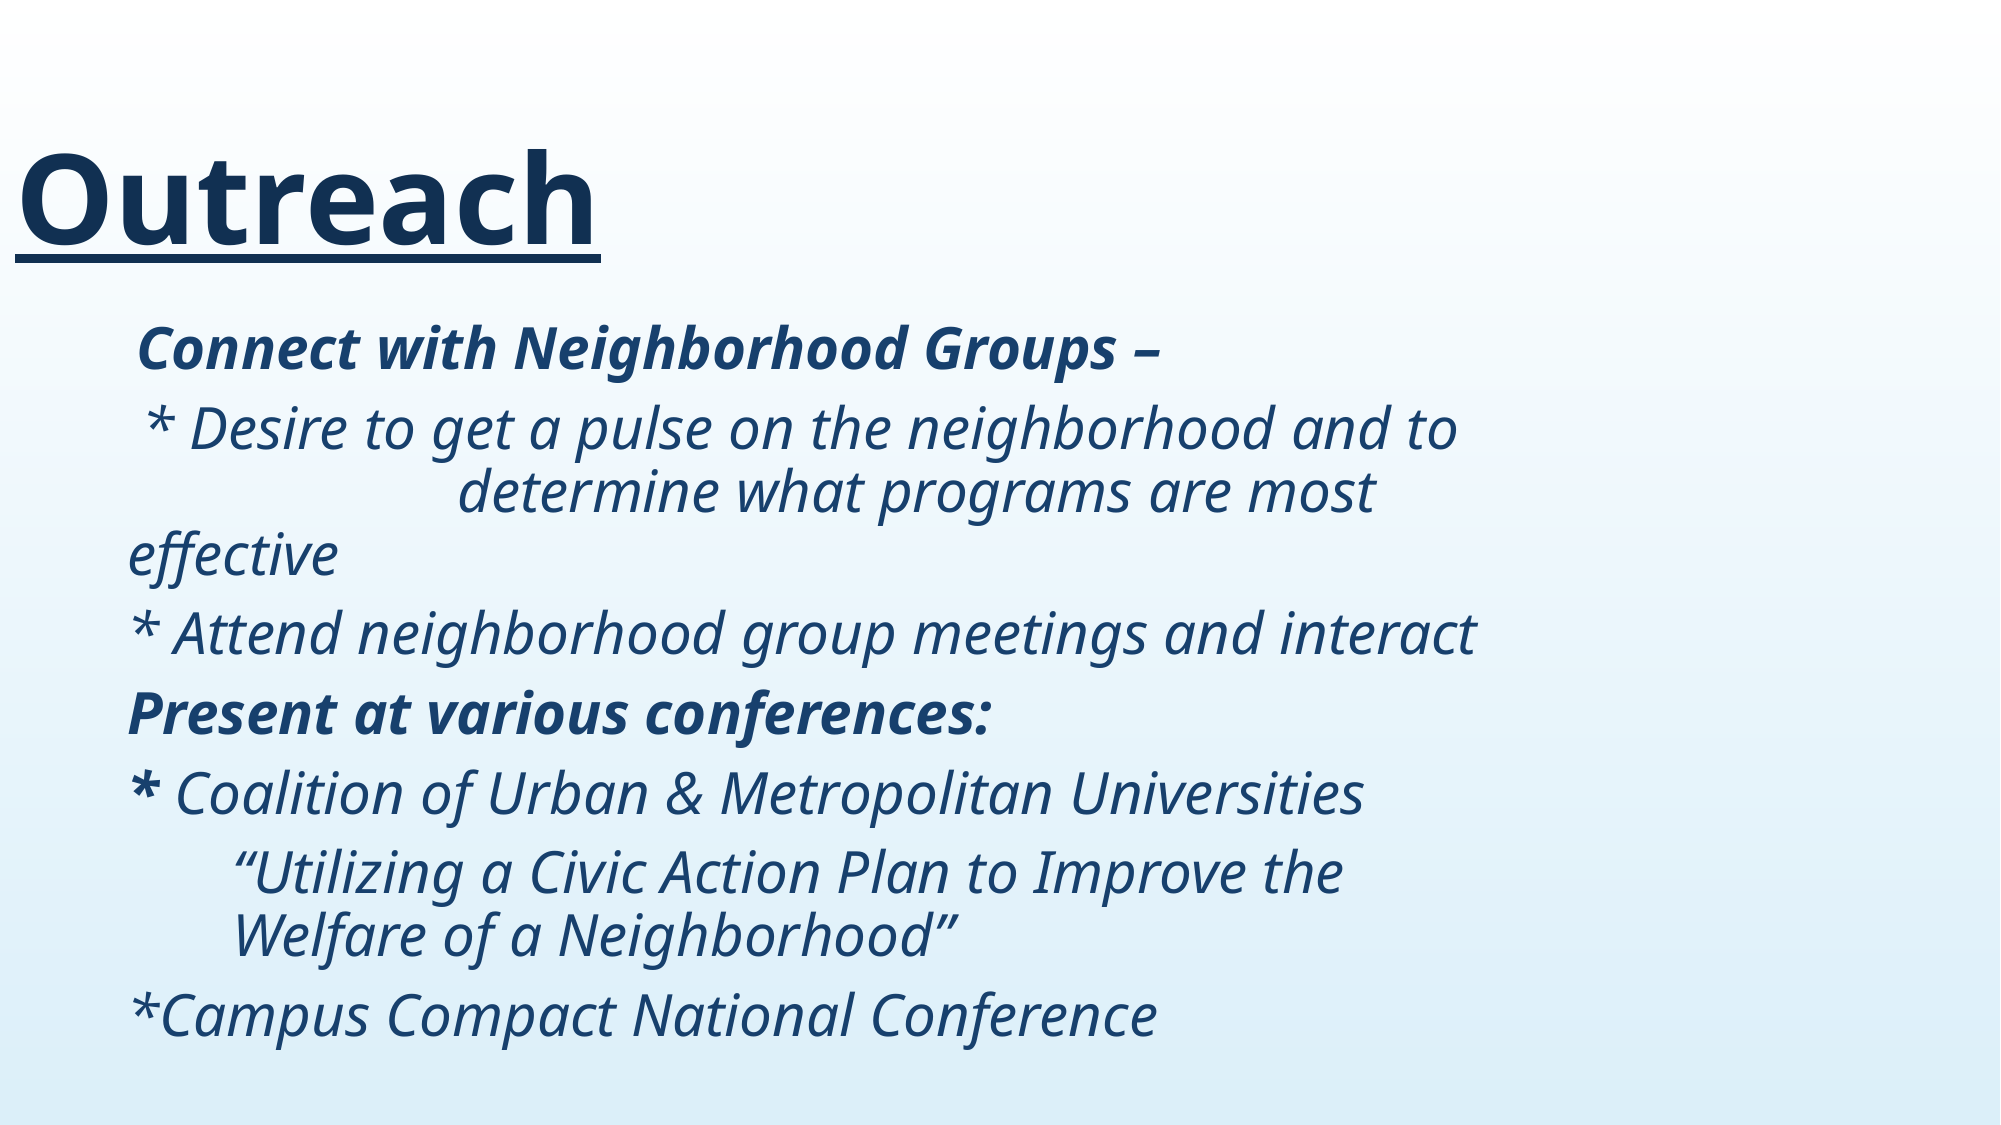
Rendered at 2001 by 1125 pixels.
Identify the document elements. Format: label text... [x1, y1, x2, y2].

title Outreach [0, 76, 1560, 279]
list Connect with Neighborhood Groups – * Desire to get a pulse on the neighborhood and to determine what programs are most effective * Attend neighborhood group meetings and interact Present at various conferences: * Coalition of Urban & Metropolitan Universities “Utilizing a Civic Action Plan to Improve the Welfare of a Neighborhood” *Campus Compact National Conference [0, 311, 1560, 989]
